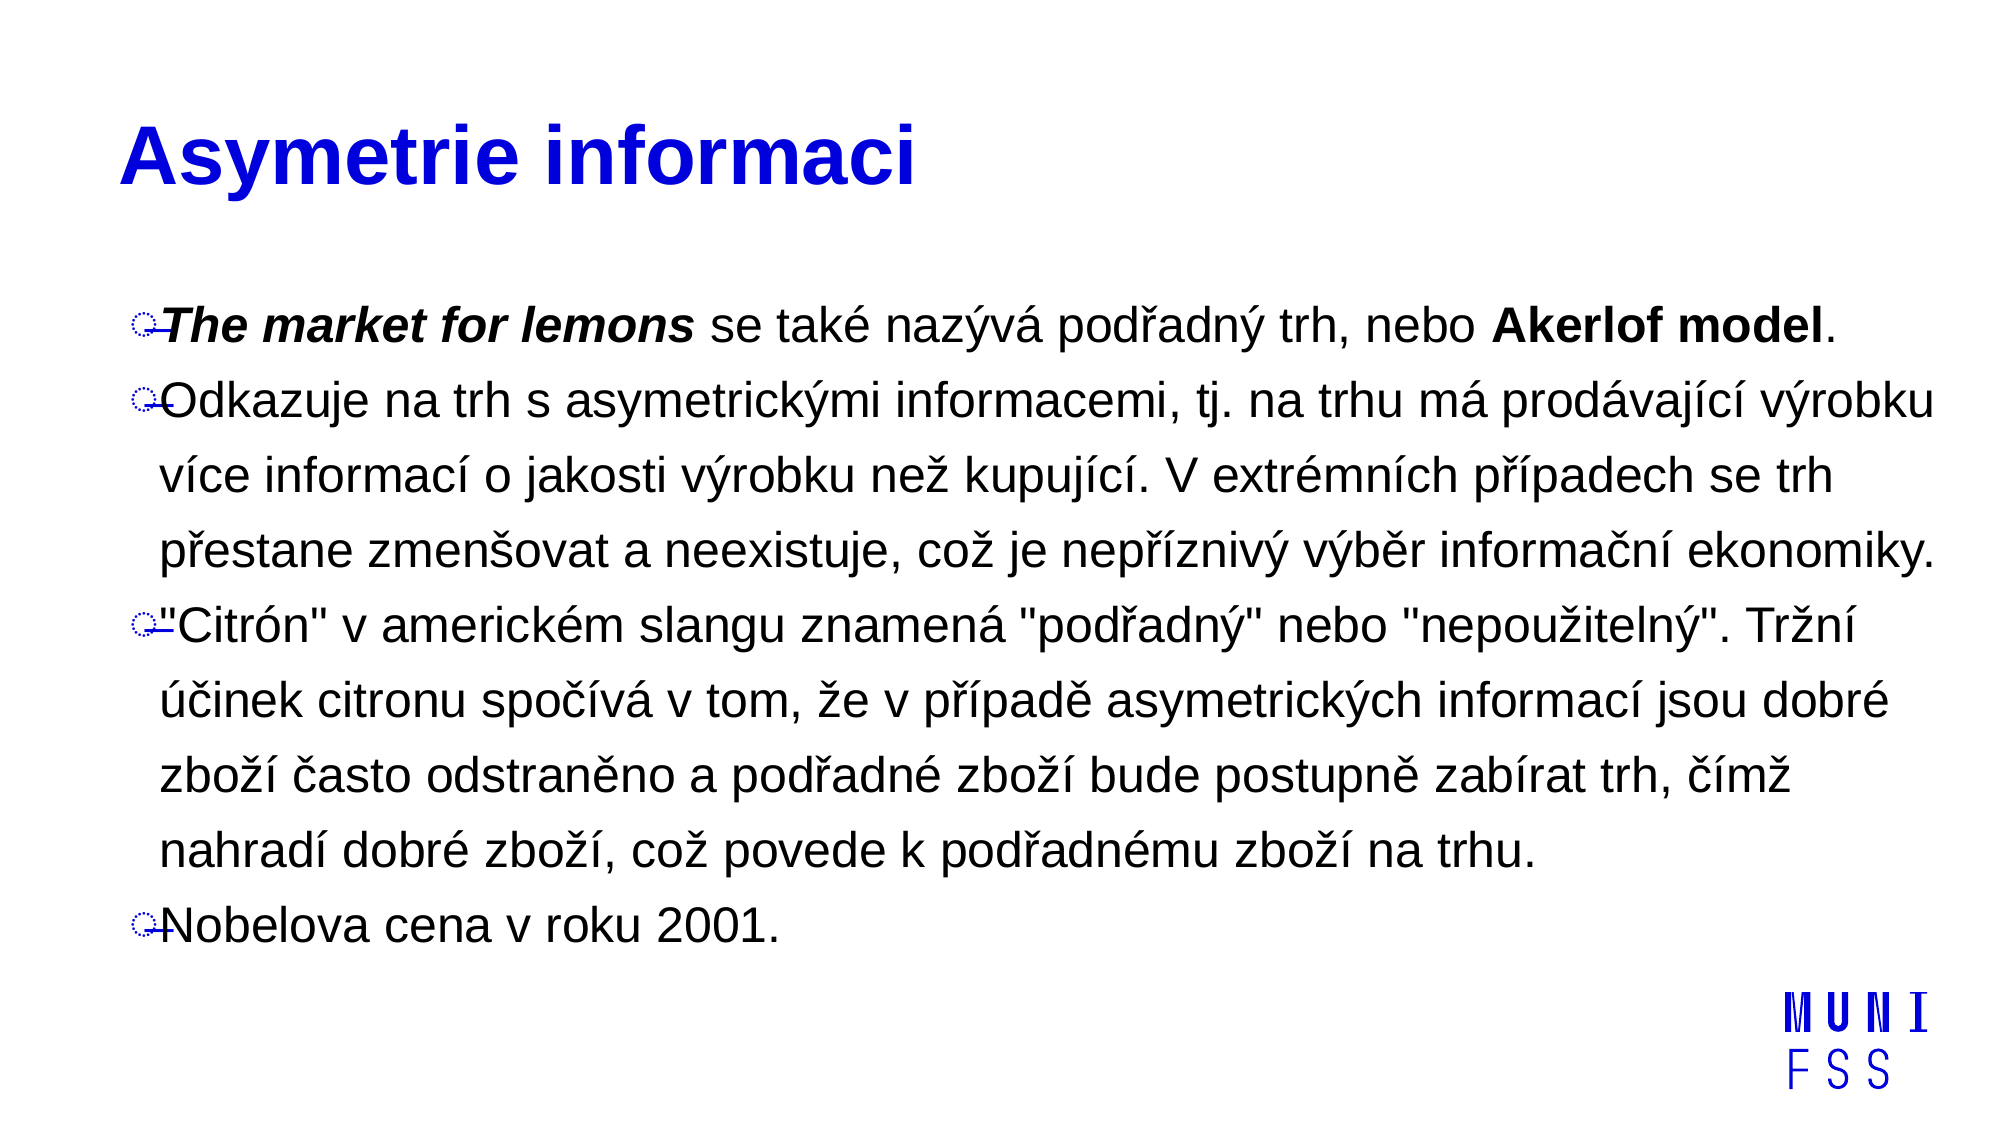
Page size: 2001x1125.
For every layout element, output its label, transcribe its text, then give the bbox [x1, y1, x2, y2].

title Asymetrie informaci [118, 118, 1883, 193]
list The market for lemons se také nazývá podřadný trh, nebo Akerlof model. Odkazuje na trh s asymetrickými informacemi, tj. na trhu má prodávající výrobku více informací o jakosti výrobku než kupující. V extrémních případech se trh přestane zmenšovat a neexistuje, což je nepříznivý výběr informační ekonomiky. "Citrón" v americkém slangu znamená "podřadný" nebo "nepoužitelný". Tržní účinek citronu spočívá v tom, že v případě asymetrických informací jsou dobré zboží často odstraněno a podřadné zboží bude postupně zabírat trh, čímž nahradí dobré zboží, což povede k podřadnému zboží na trhu. Nobelova cena v roku 2001. [118, 277, 1969, 957]
